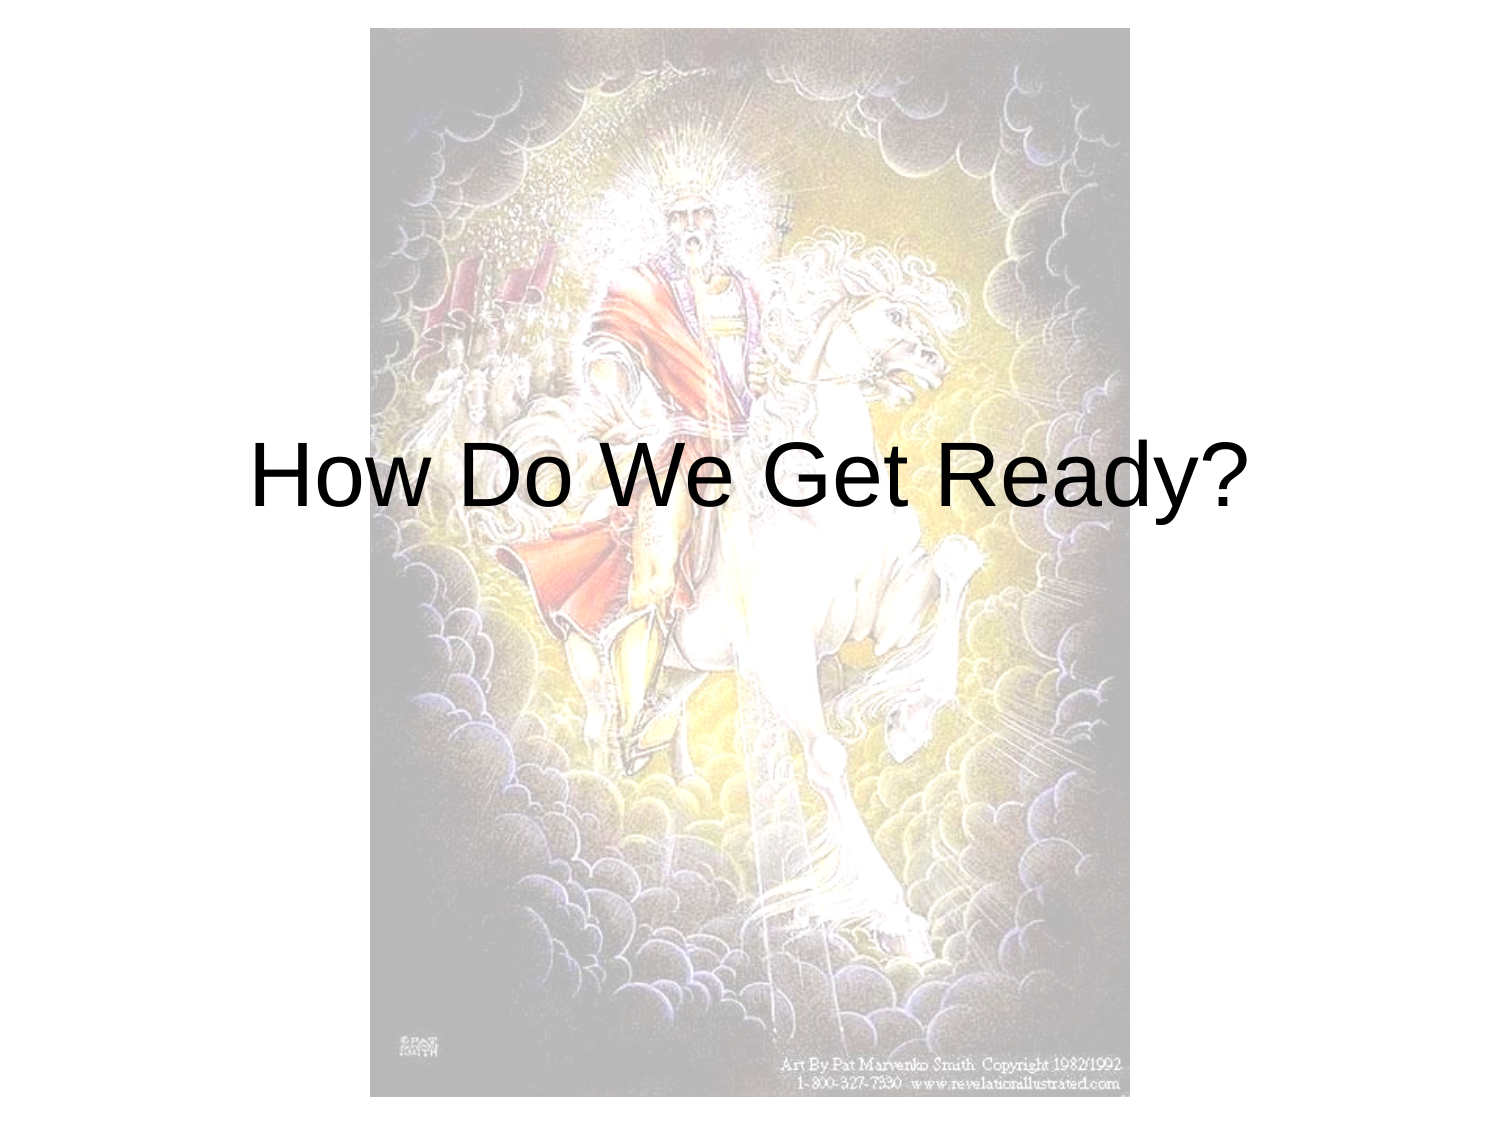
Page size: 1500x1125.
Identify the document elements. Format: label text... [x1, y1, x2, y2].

title How Do We Get Ready? [112, 349, 365, 591]
picture [370, 27, 1130, 1098]
title How Do We Get Ready? [1134, 349, 1388, 591]
